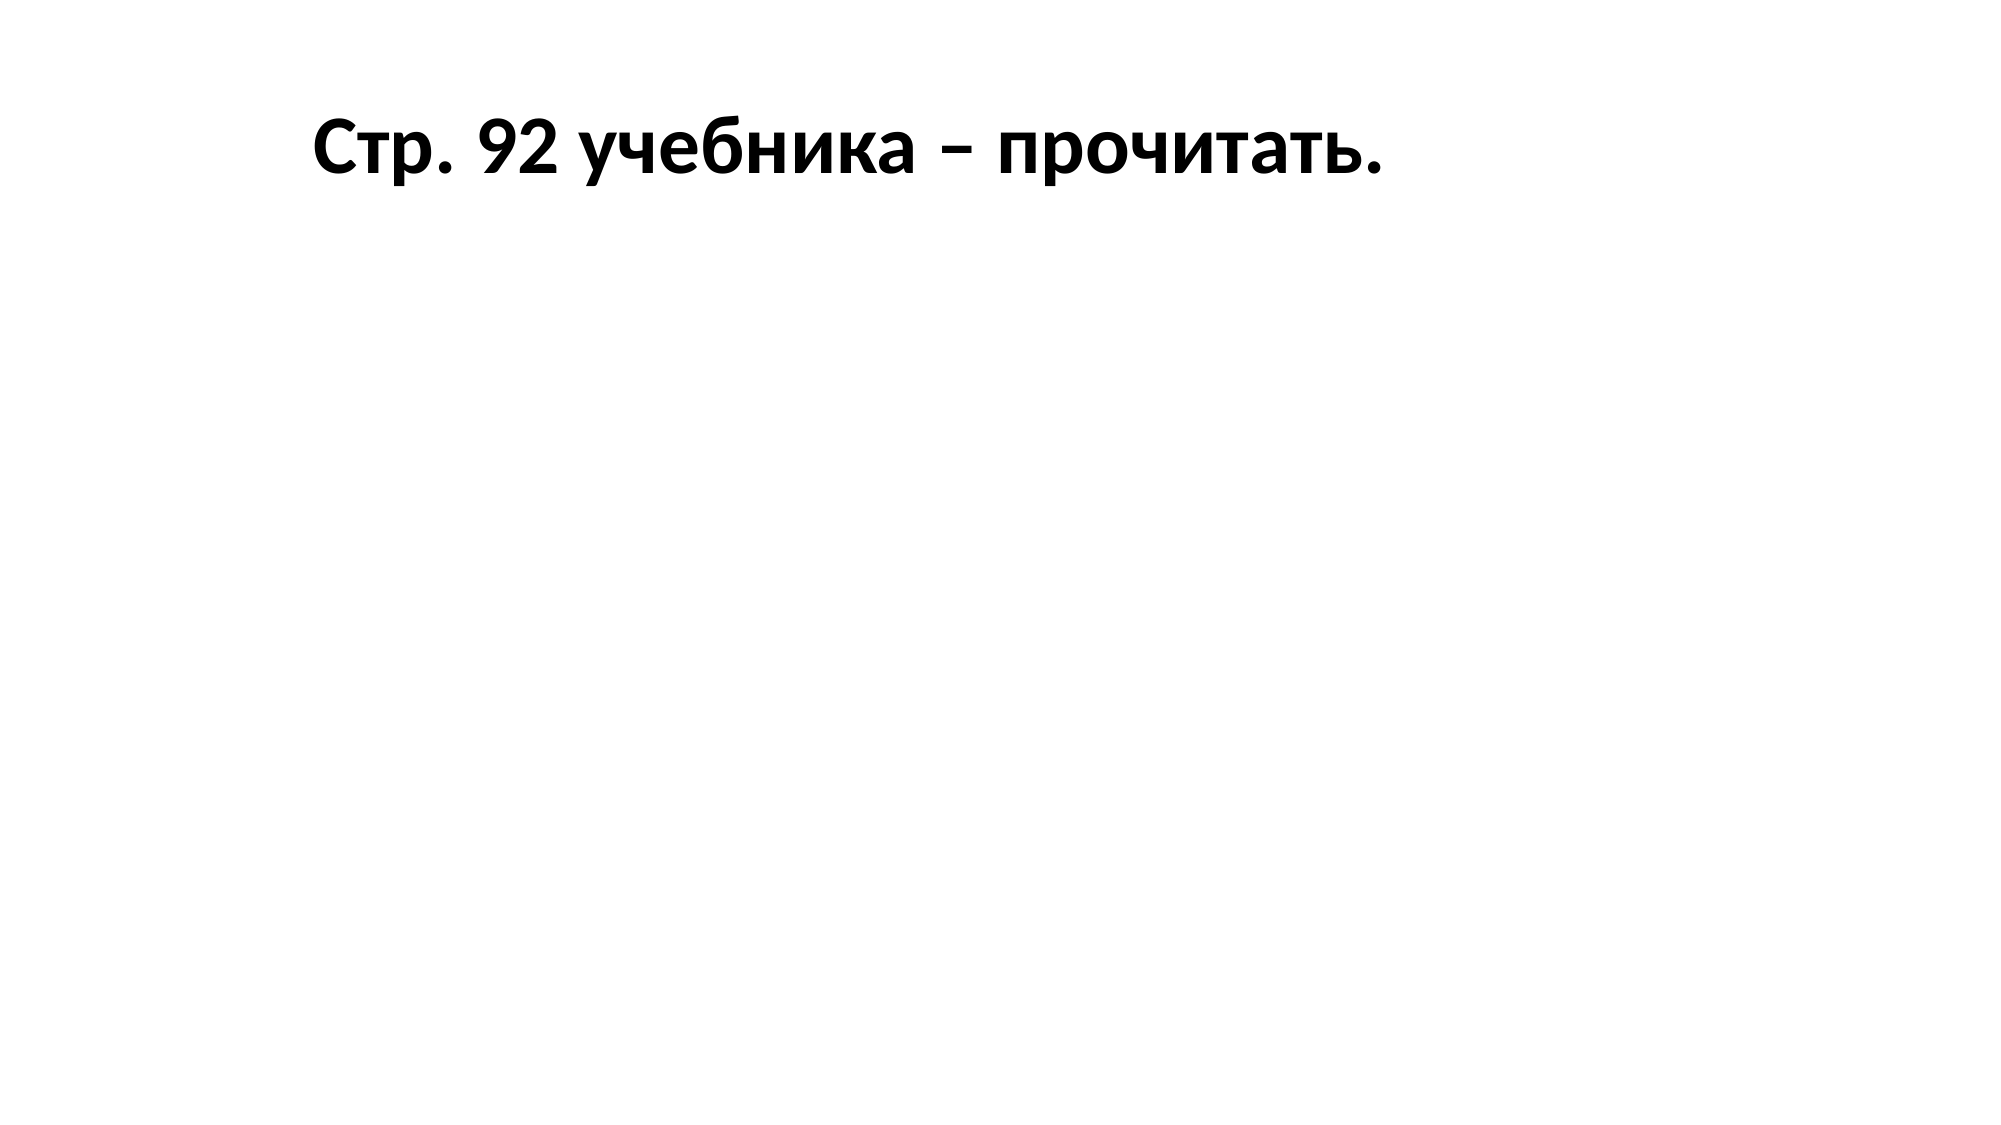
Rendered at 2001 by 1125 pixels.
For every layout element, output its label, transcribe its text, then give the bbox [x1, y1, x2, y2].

text_box Стр. 92 учебника – прочитать. [298, 82, 1724, 198]
